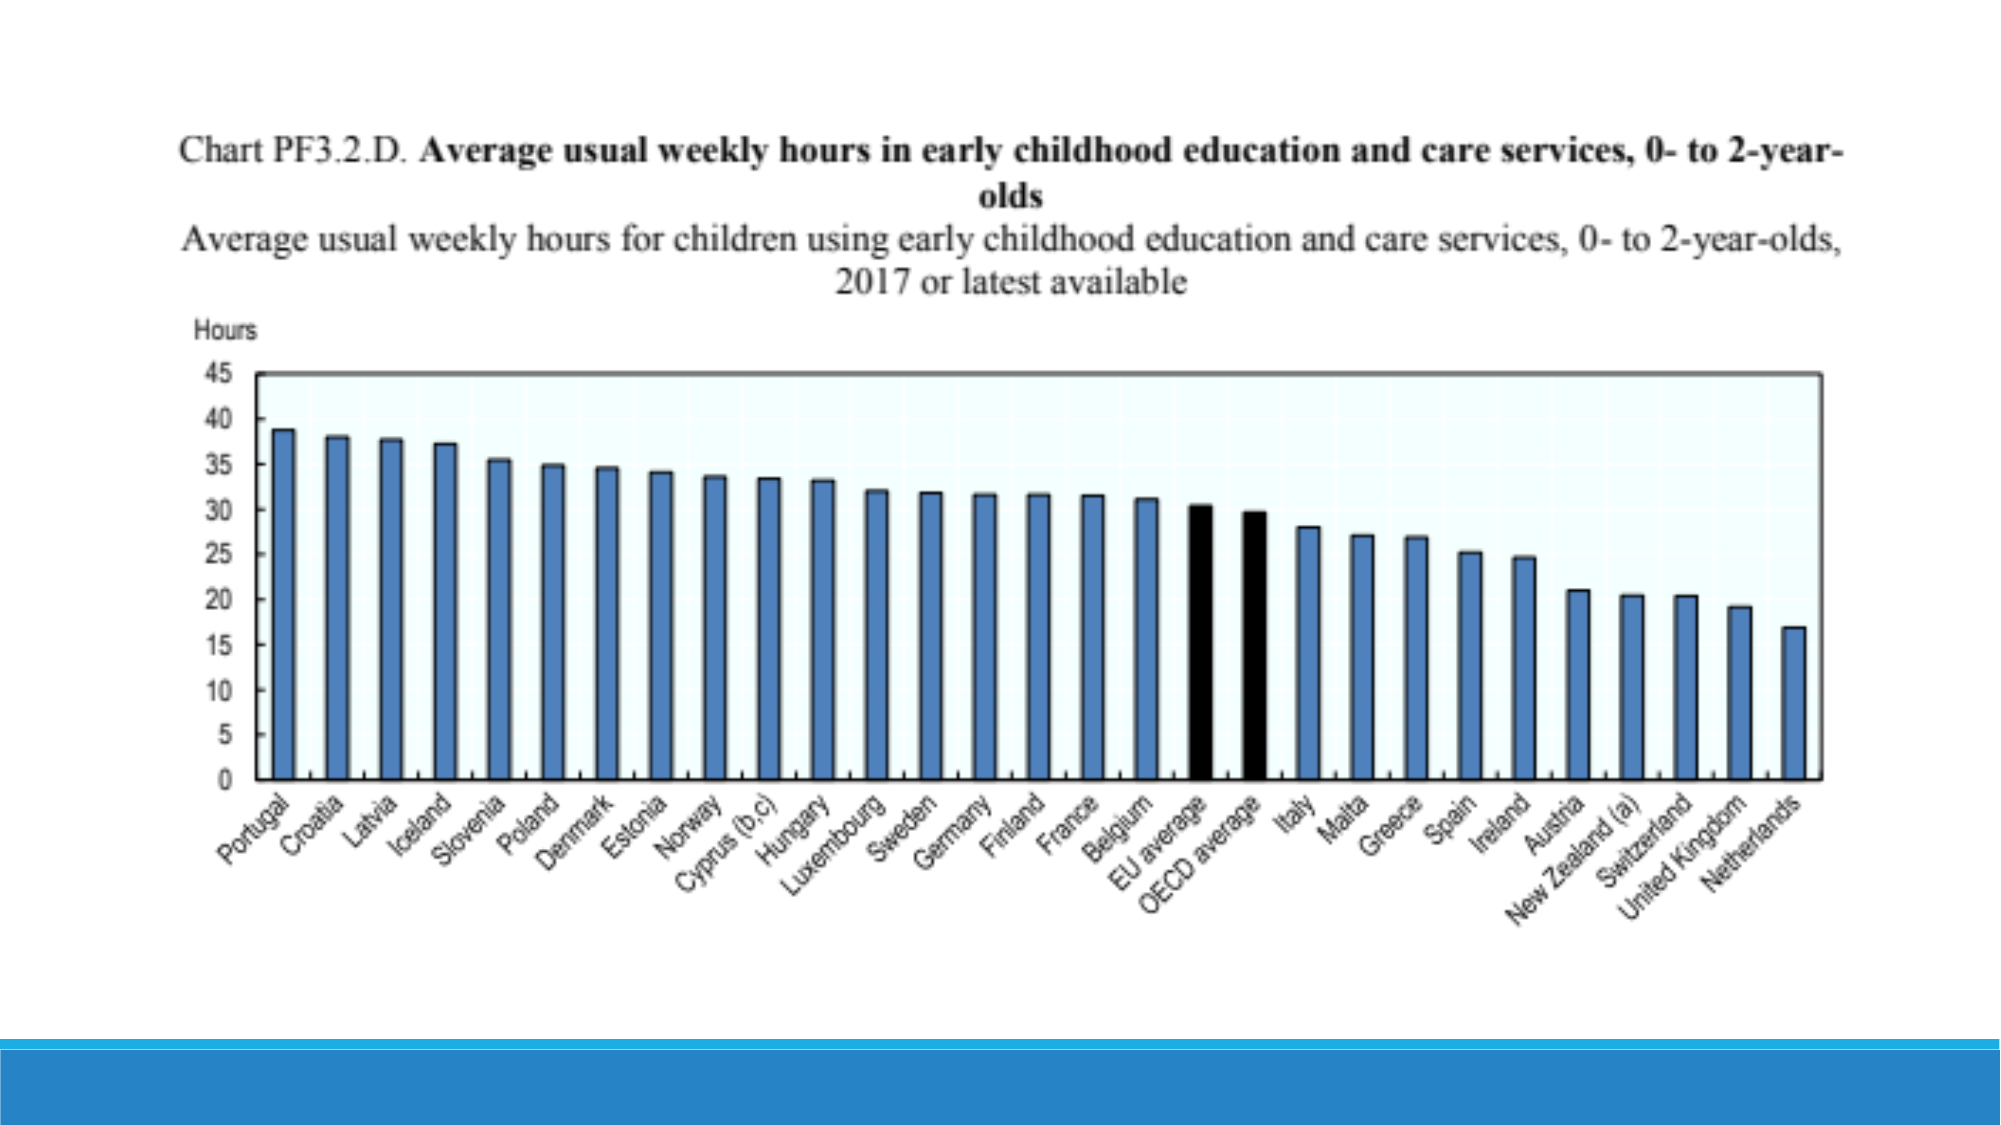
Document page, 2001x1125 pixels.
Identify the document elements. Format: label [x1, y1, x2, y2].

picture [141, 134, 1953, 952]
